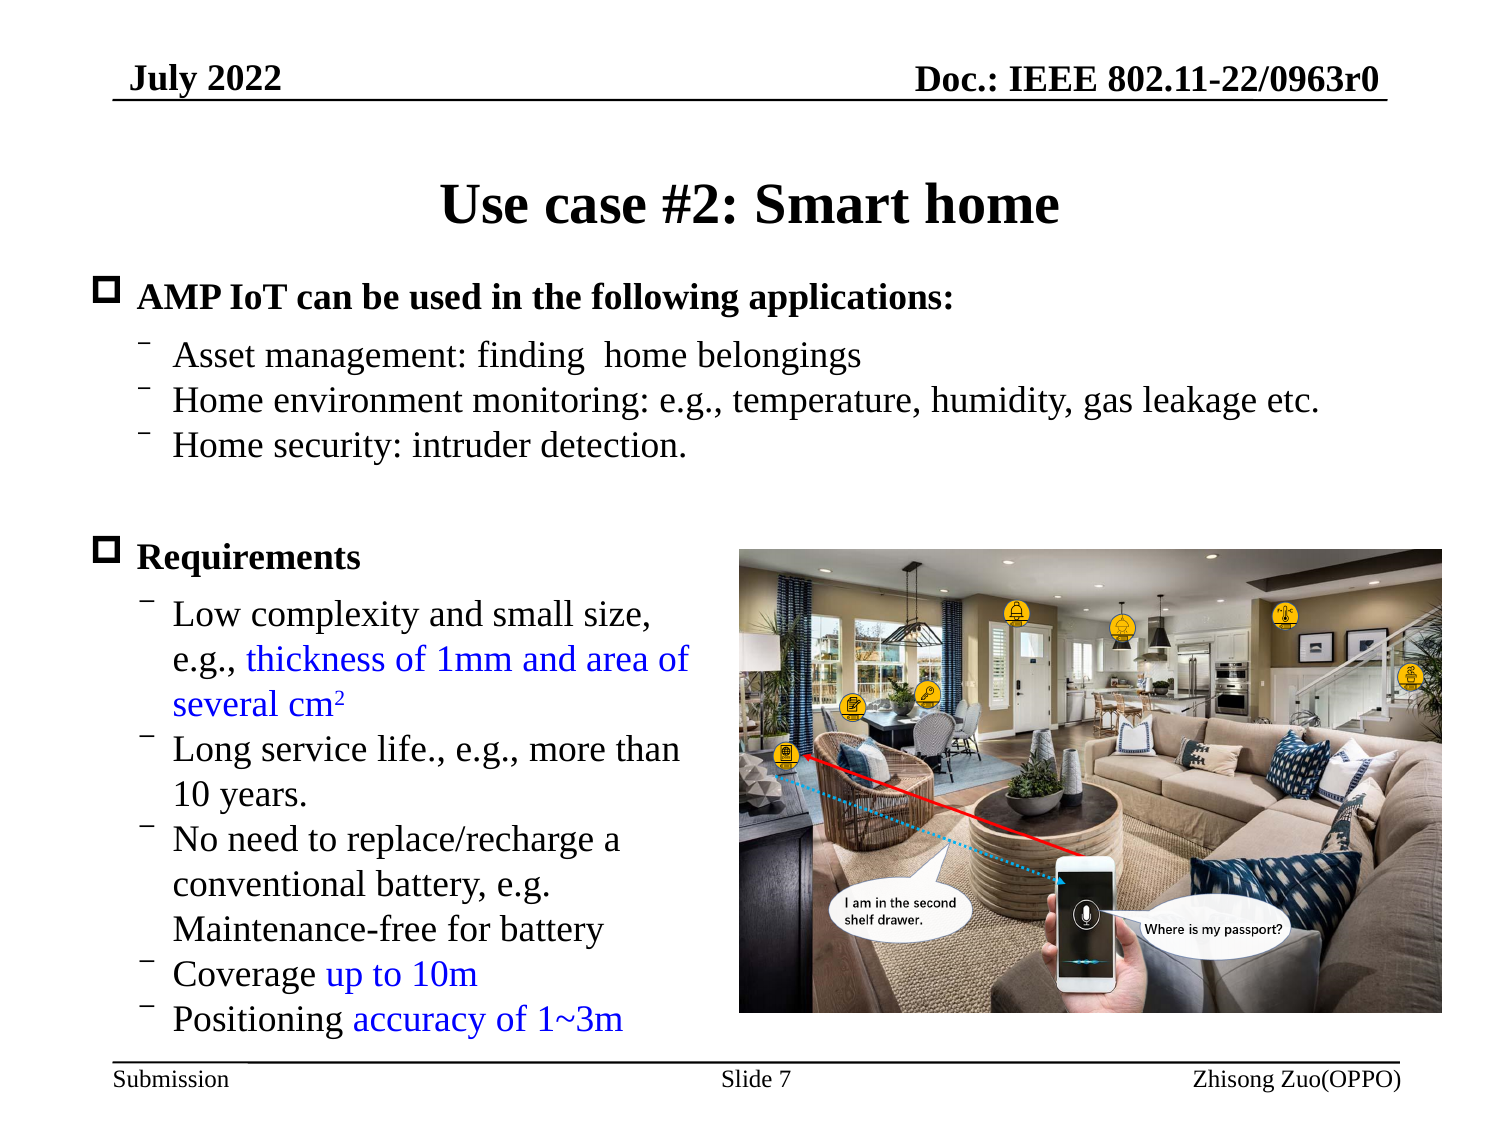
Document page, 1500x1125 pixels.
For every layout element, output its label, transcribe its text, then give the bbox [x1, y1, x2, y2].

text_box Requirements Low complexity and small size, e.g., thickness of 1mm and area of several cm2 Long service life., e.g., more than 10 years. No need to replace/recharge a conventional battery, e.g. Maintenance-free for battery Coverage up to 10m Positioning accuracy of 1~3m [75, 524, 719, 1117]
footer Zhisong Zuo(OPPO) [949, 1061, 1402, 1093]
text_box July 2022 [114, 45, 493, 100]
picture [739, 549, 1442, 1013]
title Use case #2: Smart home [112, 112, 1388, 264]
text_box Doc.: IEEE 802.11-22/0963r0 [899, 46, 1413, 107]
text_box AMP IoT can be used in the following applications: Asset management: finding home belongings Home environment monitoring: e.g., temperature, humidity, gas leakage etc. Home security: intruder detection. [74, 264, 1405, 473]
slide_number Slide 7 [719, 1061, 800, 1093]
